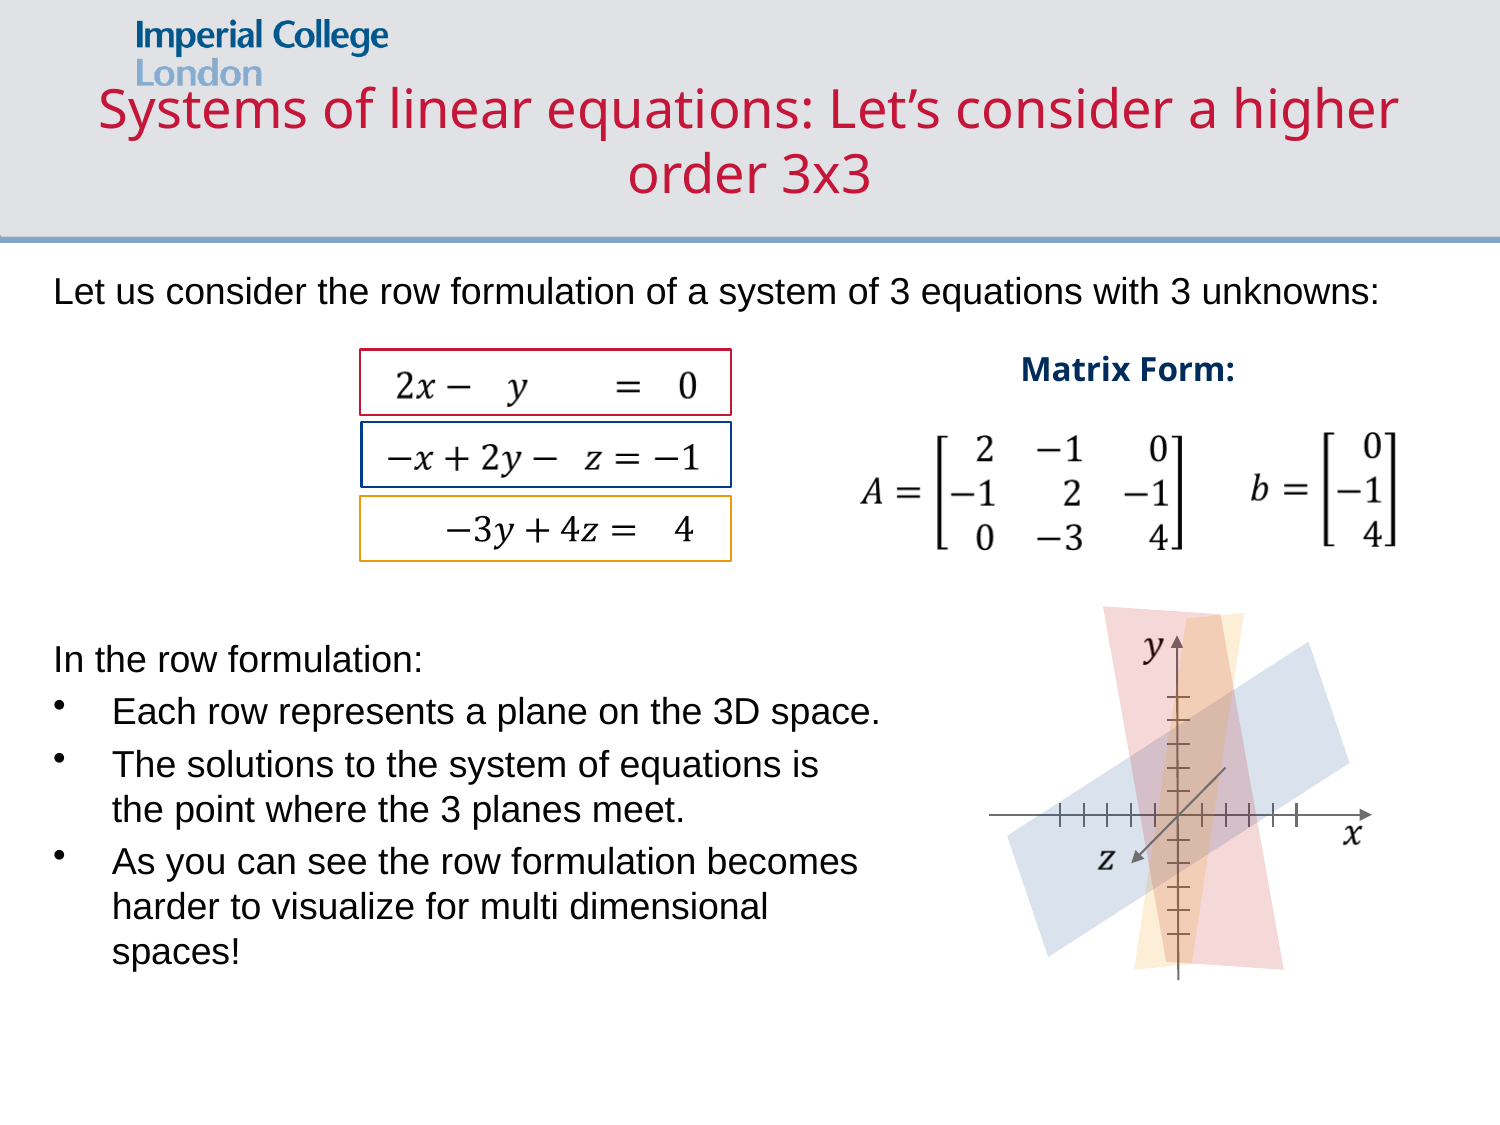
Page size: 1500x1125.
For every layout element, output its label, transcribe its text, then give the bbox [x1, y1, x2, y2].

text_box [1191, 612, 1245, 618]
text_box [360, 349, 731, 361]
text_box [1130, 767, 1226, 864]
text_box [1213, 427, 1435, 548]
text_box [823, 430, 1223, 551]
text_box [361, 422, 731, 433]
text_box [357, 361, 735, 408]
text_box [348, 433, 738, 479]
text_box [361, 479, 731, 488]
text_box Let us consider the row formulation of a system of 3 equations with 3 unknowns: In the row formulation: Each row represents a plane on the 3D space. The solutions to the system of equations is the point where the 3 planes meet. As you can see the row formulation becomes harder to visualize for multi dimensional spaces! [53, 267, 1447, 1090]
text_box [989, 620, 1400, 981]
text_box [1102, 606, 1221, 618]
text_box [360, 495, 731, 561]
picture [0, 0, 1500, 243]
text_box [407, 505, 731, 551]
title Systems of linear equations: Let’s consider a higher order 3x3 [53, 99, 1447, 205]
text_box [360, 408, 731, 415]
